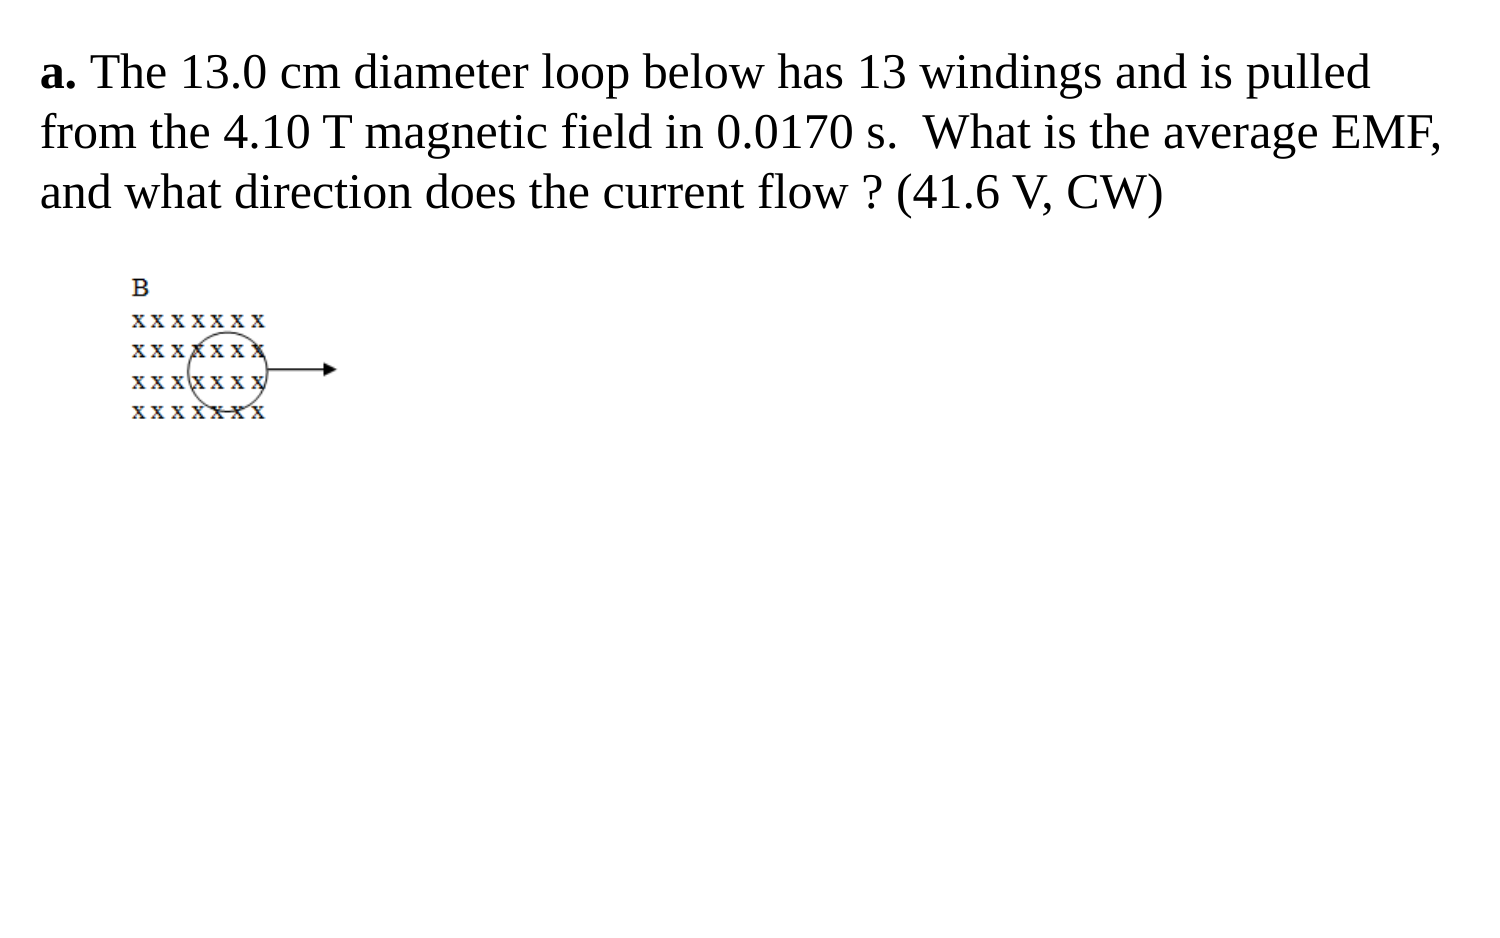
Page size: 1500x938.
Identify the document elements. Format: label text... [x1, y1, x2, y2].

text_box a. The 13.0 cm diameter loop below has 13 windings and is pulled from the 4.10 T magnetic field in 0.0170 s. What is the average EMF, and what direction does the current flow ? (41.6 V, CW) [24, 31, 1475, 286]
picture [112, 268, 363, 441]
